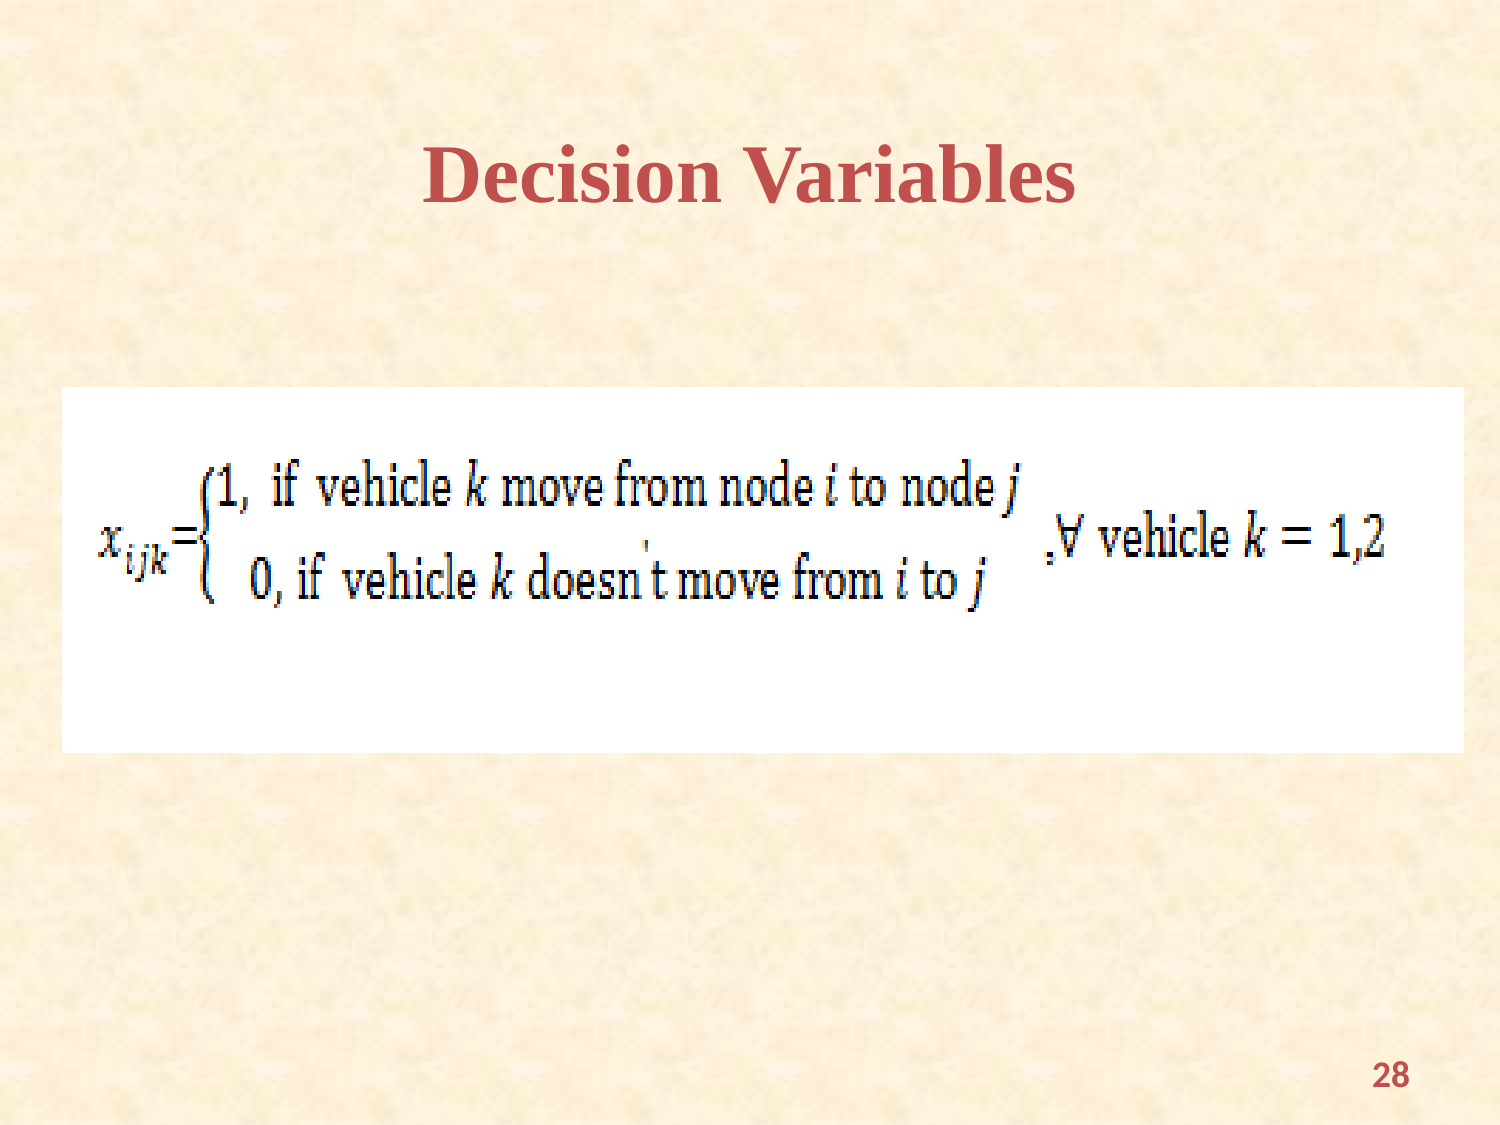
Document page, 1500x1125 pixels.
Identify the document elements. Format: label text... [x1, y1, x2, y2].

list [62, 387, 1465, 753]
slide_number 28 [1074, 1042, 1425, 1103]
title Decision Variables [75, 75, 1425, 263]
picture [0, 0, 1500, 1125]
